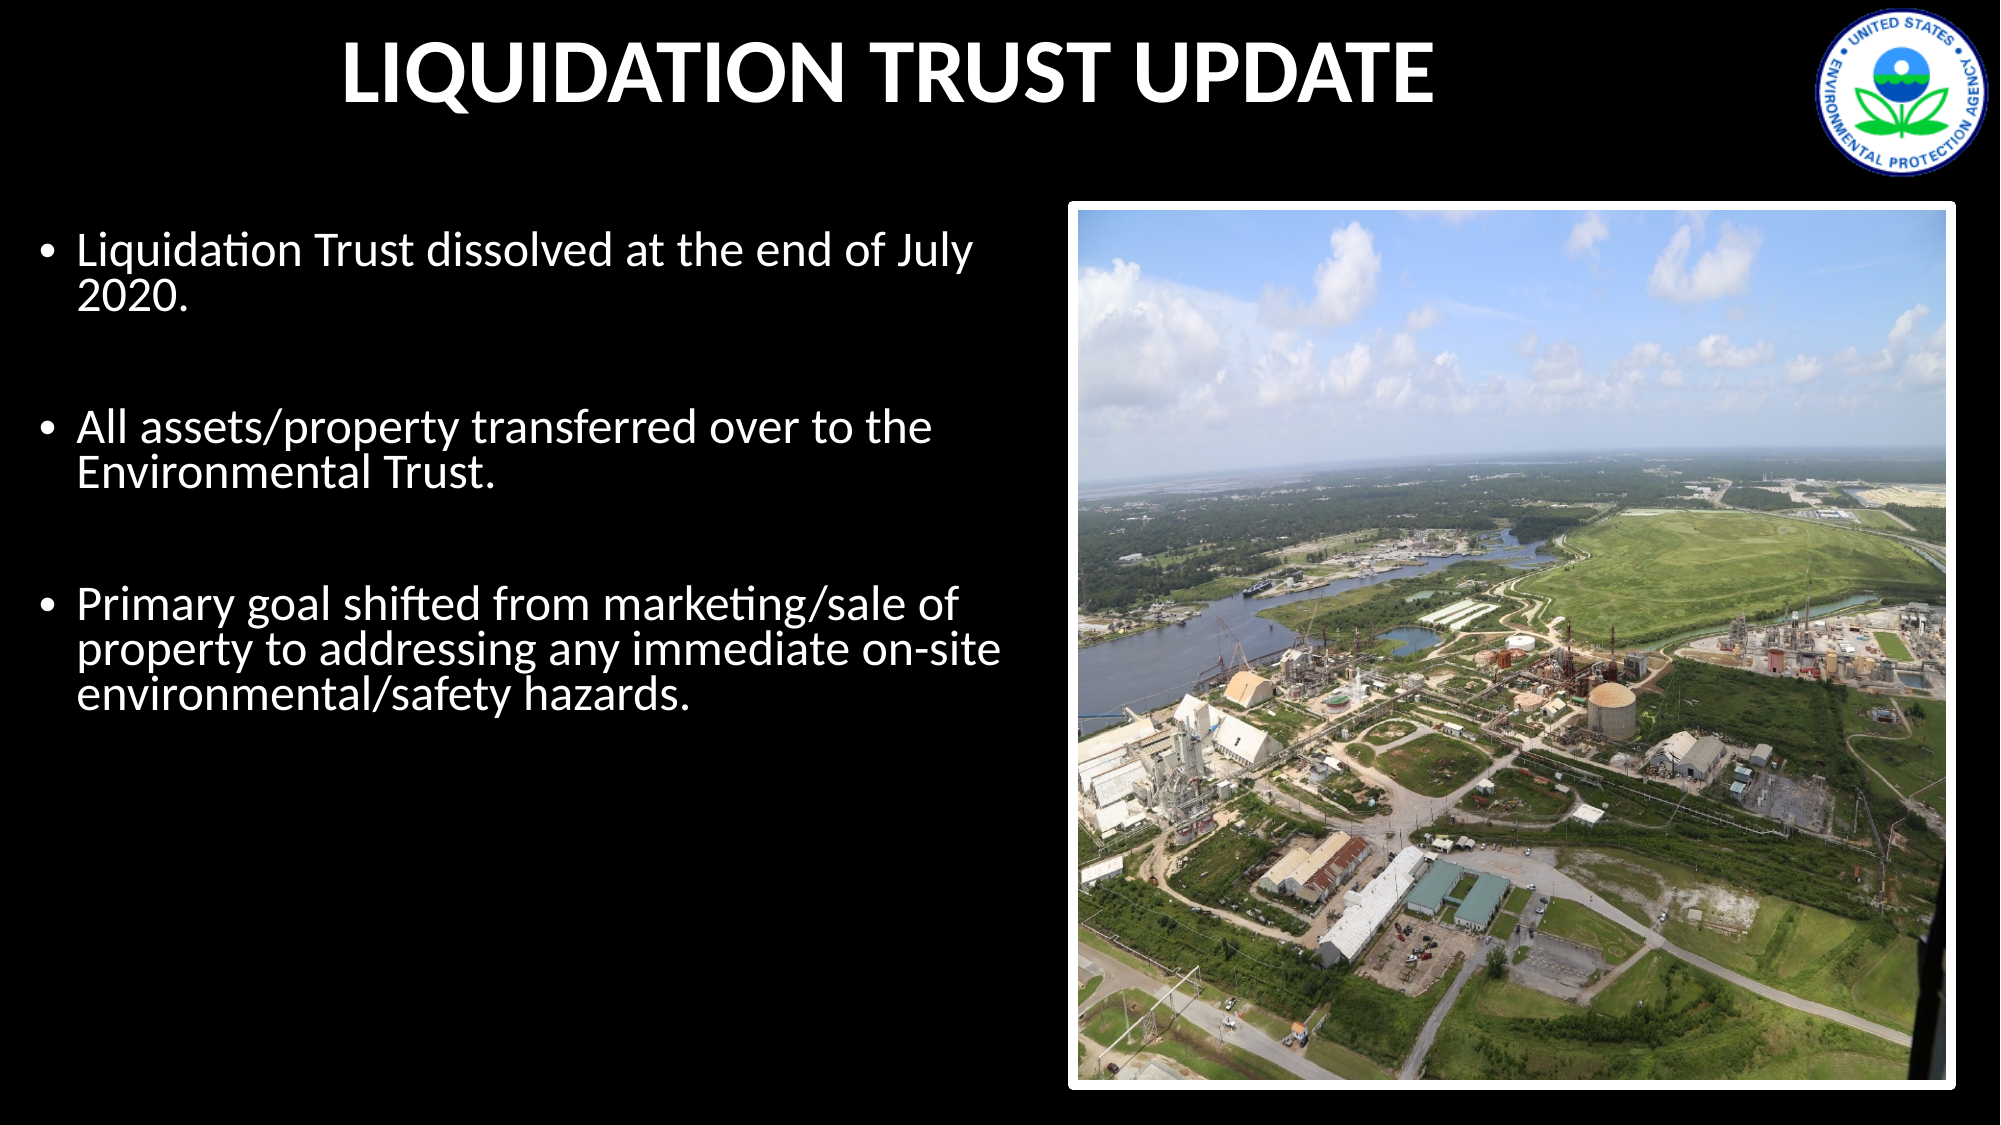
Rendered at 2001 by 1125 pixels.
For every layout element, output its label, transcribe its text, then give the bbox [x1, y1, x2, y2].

title LIQUIDATION TRUST UPDATE [82, 20, 1696, 135]
list Liquidation Trust dissolved at the end of July 2020. All assets/property transferred over to the Environmental Trust. Primary goal shifted from marketing/sale of property to addressing any immediate on-site environmental/safety hazards. [23, 152, 1040, 1125]
picture [1077, 209, 1947, 1081]
picture [1804, 0, 2000, 185]
